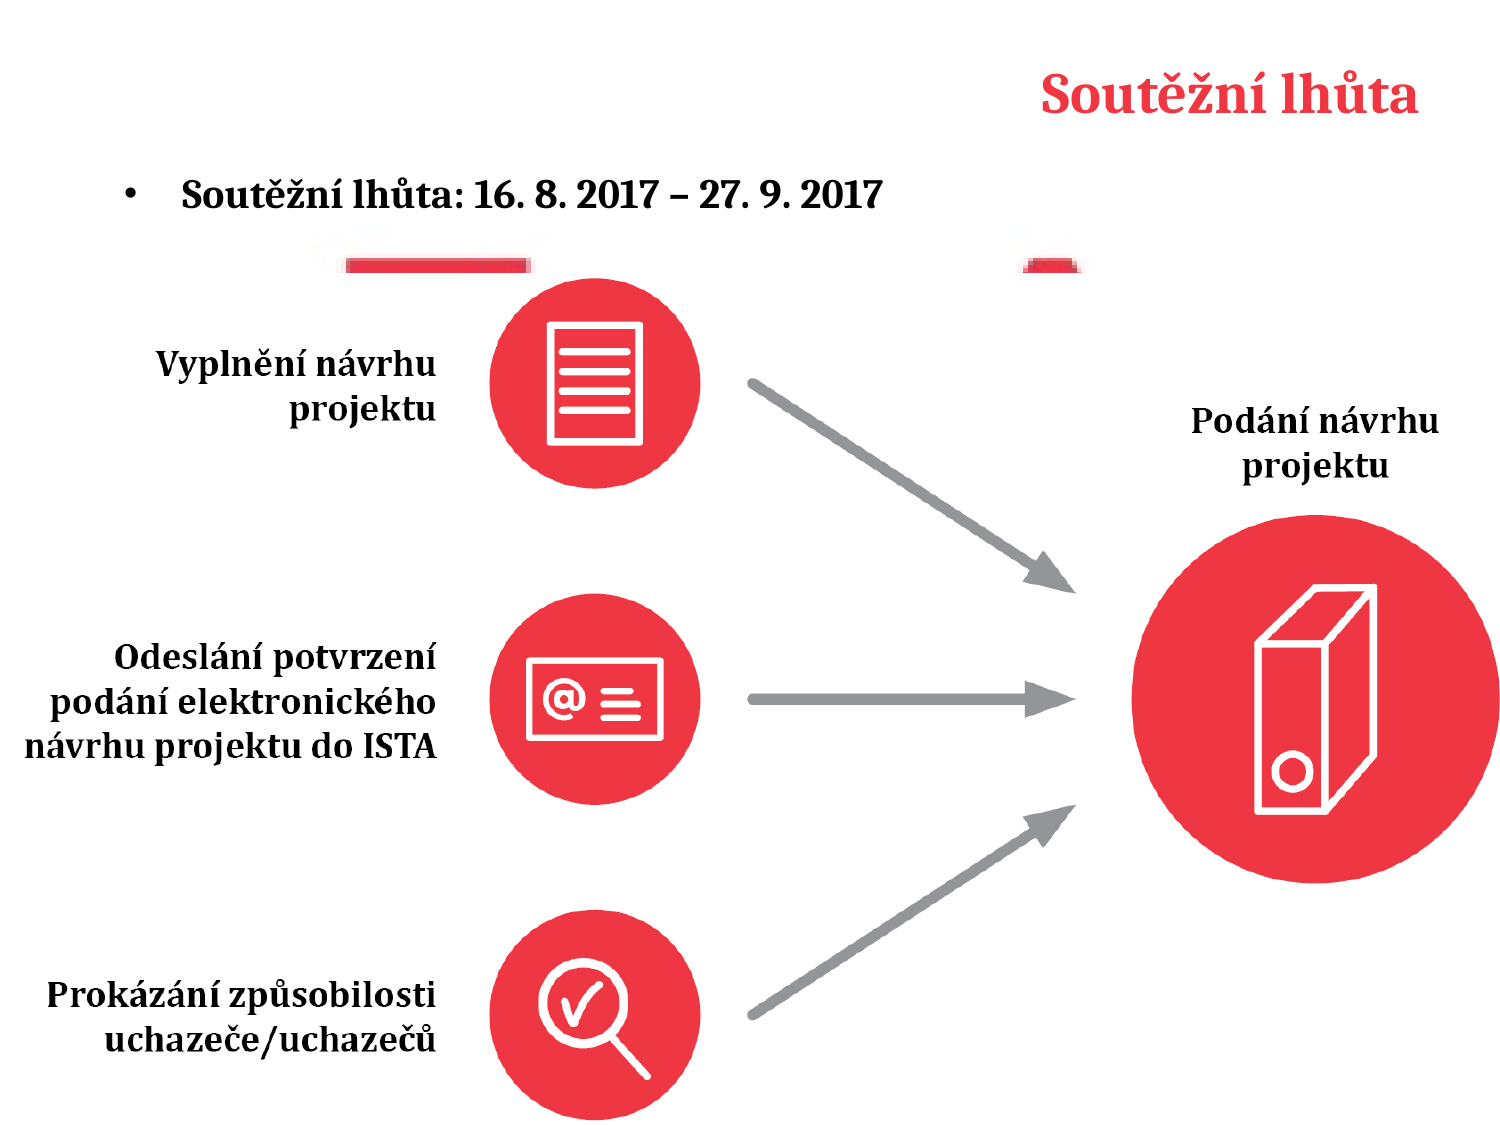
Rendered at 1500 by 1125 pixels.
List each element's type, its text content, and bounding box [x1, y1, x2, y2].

picture [0, 0, 1500, 1125]
list Soutěžní lhůta: 16. 8. 2017 – 27. 9. 2017 [92, 152, 1467, 271]
title Soutěžní lhůta [53, 30, 1436, 149]
